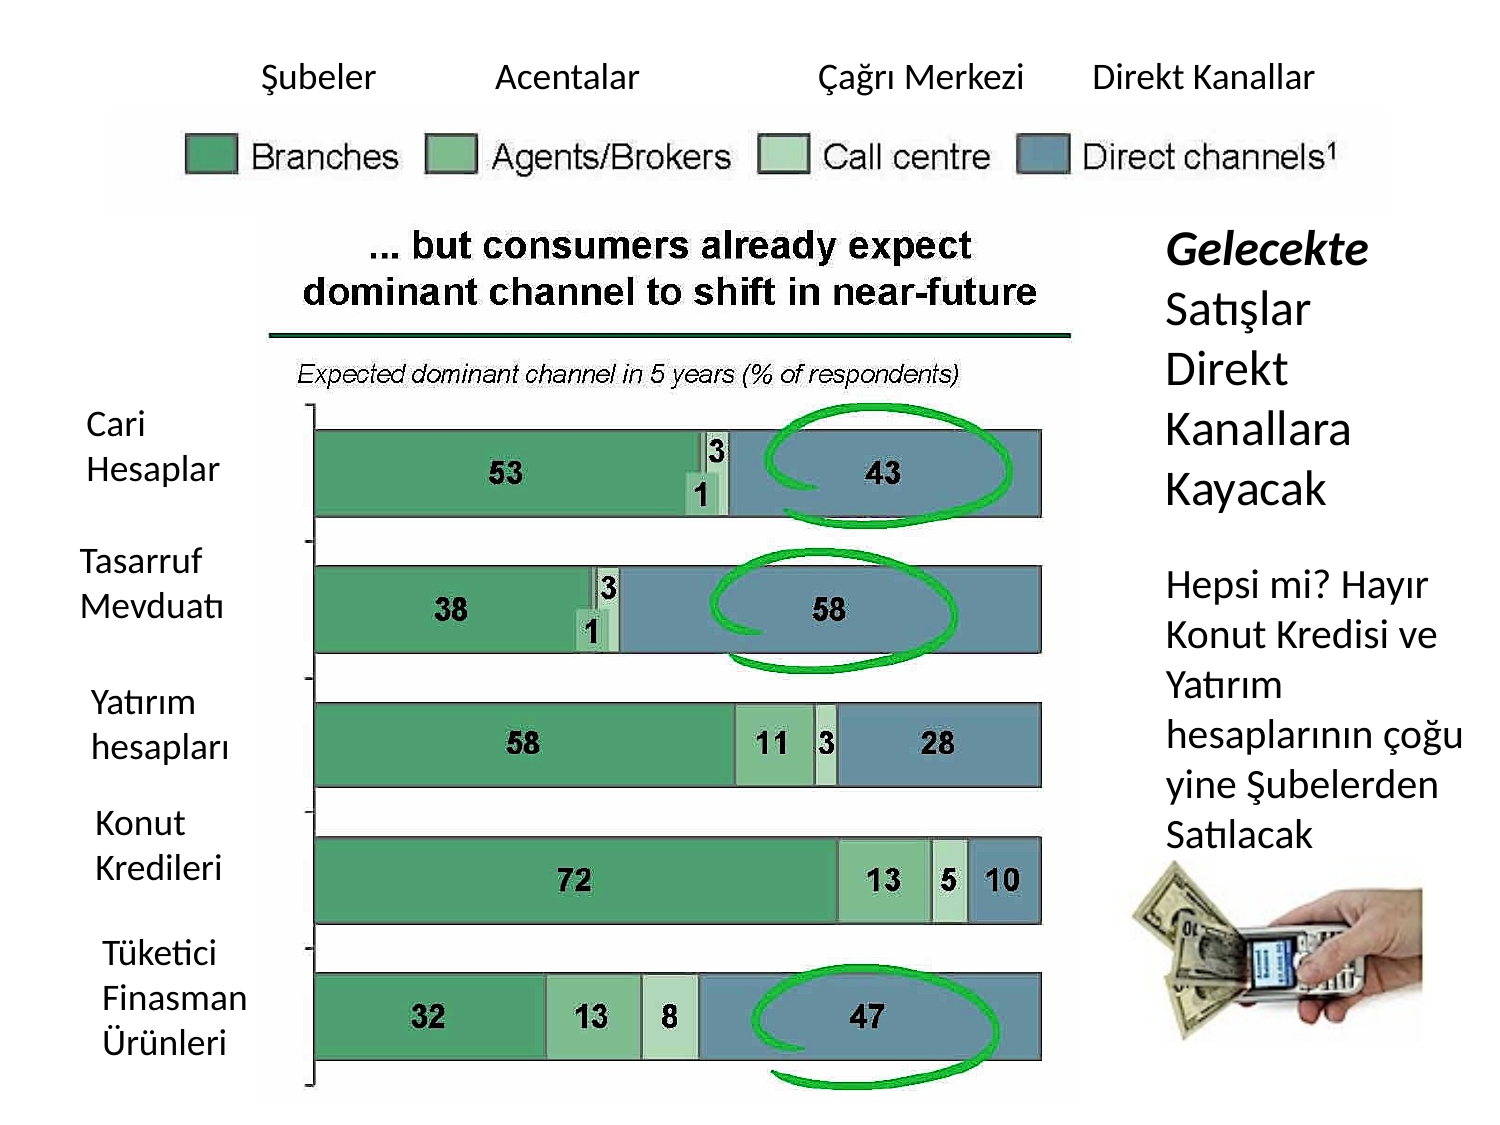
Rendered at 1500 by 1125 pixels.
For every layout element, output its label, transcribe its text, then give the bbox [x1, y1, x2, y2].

text_box Hepsi mi? Hayır Konut Kredisi ve Yatırım hesaplarının çoğu yine Şubelerden Satılacak [1151, 549, 1500, 864]
picture [1112, 859, 1425, 1043]
text_box Konut Kredileri [80, 790, 252, 896]
text_box Yatırım hesapları [76, 669, 252, 775]
text_box Gelecekte Satışlar Direkt Kanallara Kayacak [1151, 208, 1425, 523]
text_box Tüketici Finasman Ürünleri [87, 920, 252, 1071]
text_box Şubeler Acentalar Çağrı Merkezi Direkt Kanallar [161, 45, 1425, 150]
text_box Cari Hesaplar [71, 391, 252, 497]
picture [109, 109, 1388, 1103]
text_box Tasarruf Mevduatı [64, 528, 252, 634]
